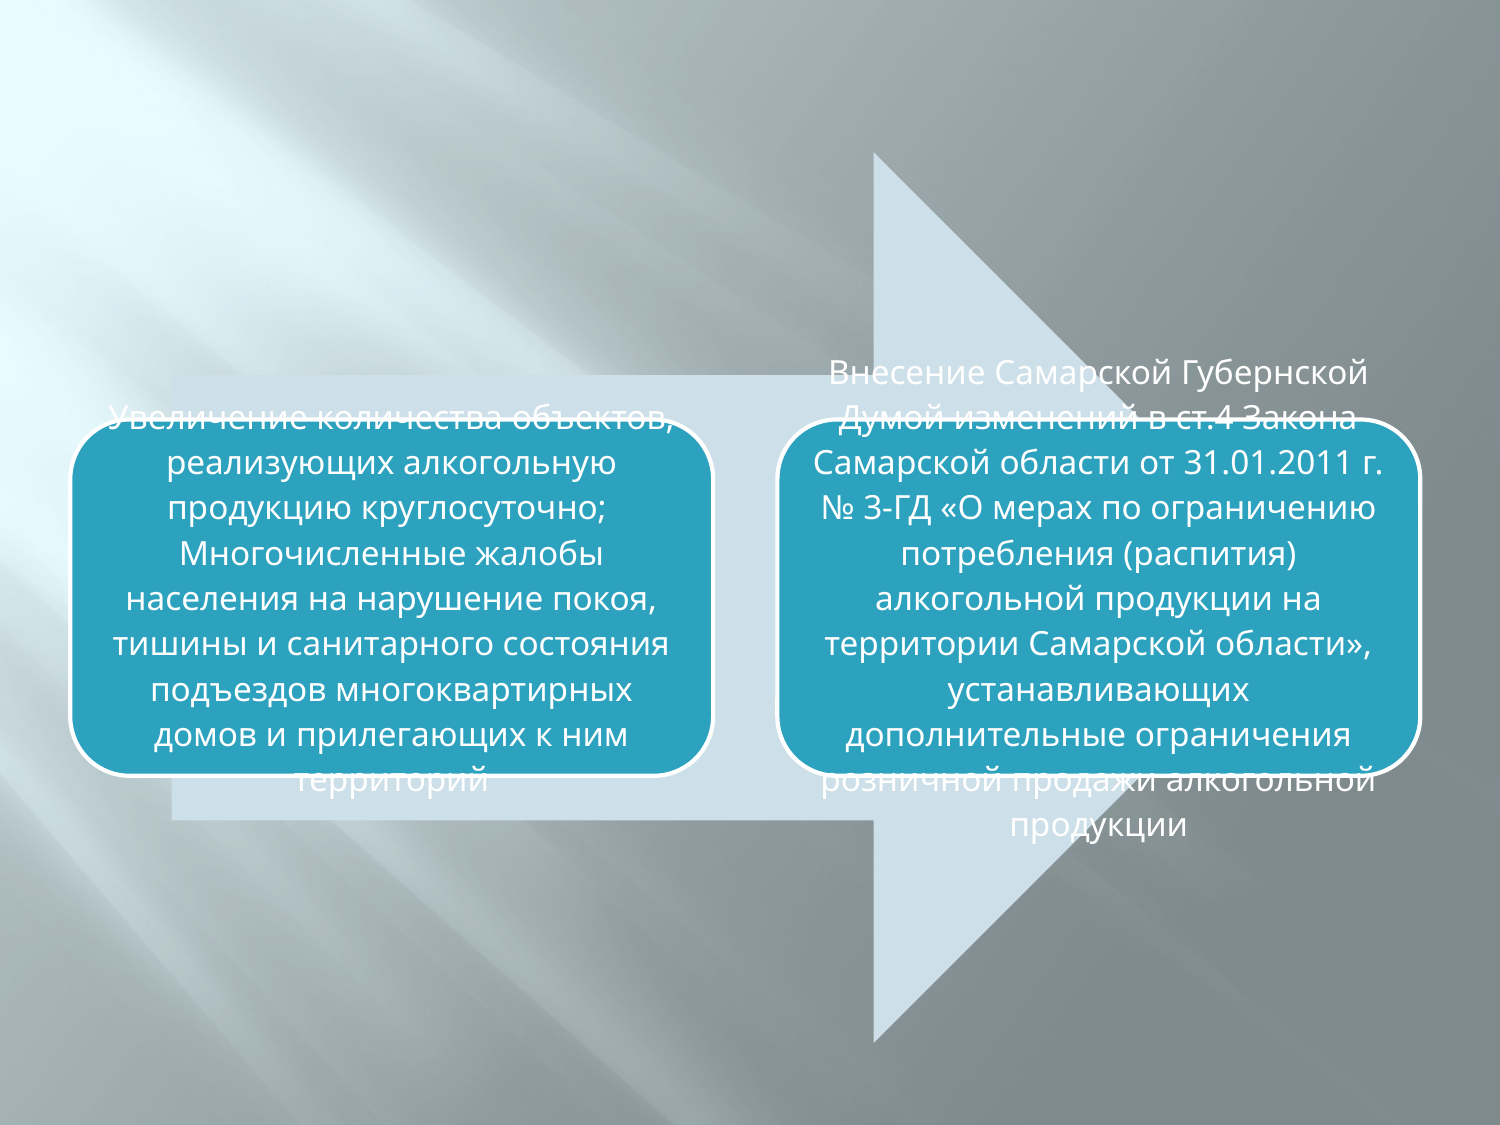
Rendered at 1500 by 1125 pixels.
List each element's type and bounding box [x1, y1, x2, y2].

list [70, 152, 1421, 1044]
